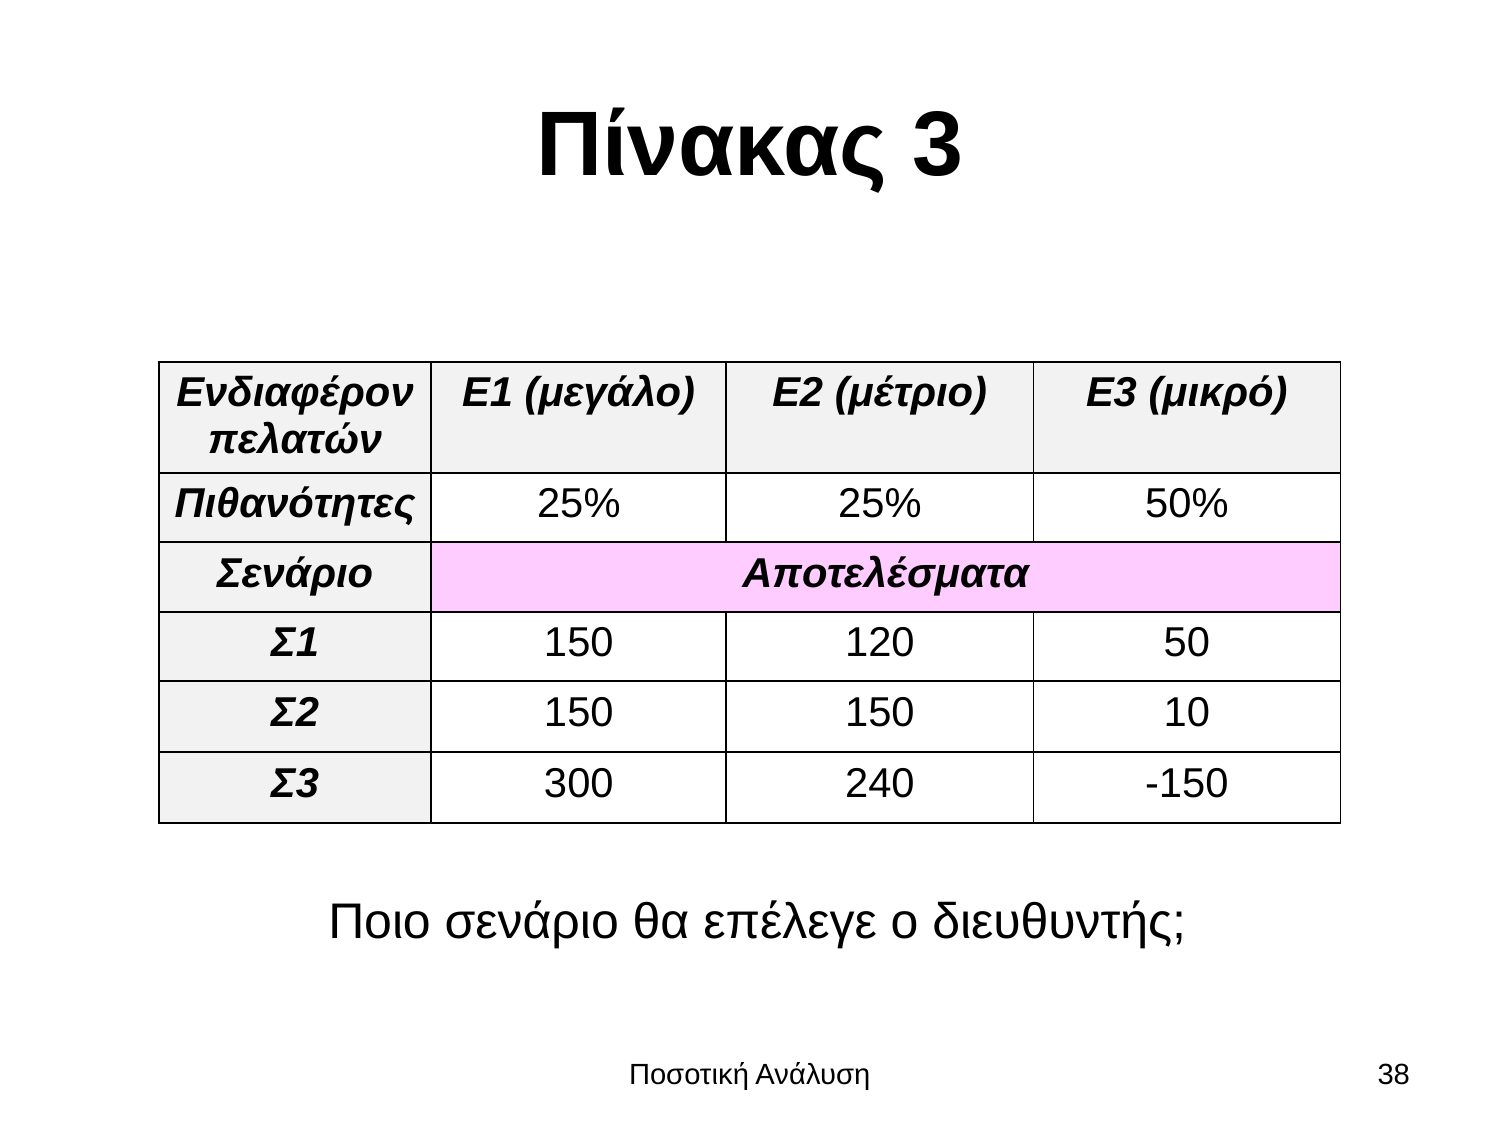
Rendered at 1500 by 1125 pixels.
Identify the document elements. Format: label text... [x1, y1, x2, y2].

table_cell 10 [1034, 682, 1340, 751]
text_box Ποιο σενάριο θα επέλεγε ο διευθυντής; [313, 881, 1202, 957]
table_cell 300 [432, 753, 725, 822]
table_cell 25% [727, 474, 1033, 541]
table_cell 150 [432, 613, 725, 680]
table_header Ενδιαφέρον πελατών [160, 363, 430, 472]
table_cell Σ3 [160, 753, 430, 822]
table_cell 50% [1034, 474, 1340, 541]
table_cell 25% [432, 474, 725, 541]
slide_number 38 [1074, 1042, 1425, 1103]
table_cell Σ1 [160, 613, 430, 680]
table_cell 50 [1034, 613, 1340, 680]
table_header Ε1 (μεγάλο) [432, 363, 725, 472]
table_cell 150 [727, 682, 1033, 751]
title Πίνακας 3 [75, 45, 1425, 233]
table_cell 150 [432, 682, 725, 751]
table_cell Αποτελέσματα [432, 543, 1340, 611]
footer Ποσοτική Ανάλυση [512, 1042, 988, 1103]
table_cell 240 [727, 753, 1033, 822]
table_header Ε3 (μικρό) [1034, 363, 1340, 472]
table_cell -150 [1034, 753, 1340, 822]
table_header Ε2 (μέτριο) [727, 363, 1033, 472]
table_cell 120 [727, 613, 1033, 680]
table_cell Πιθανότητες [160, 474, 430, 541]
table_cell Σενάριο [160, 543, 430, 611]
table_cell Σ2 [160, 682, 430, 751]
